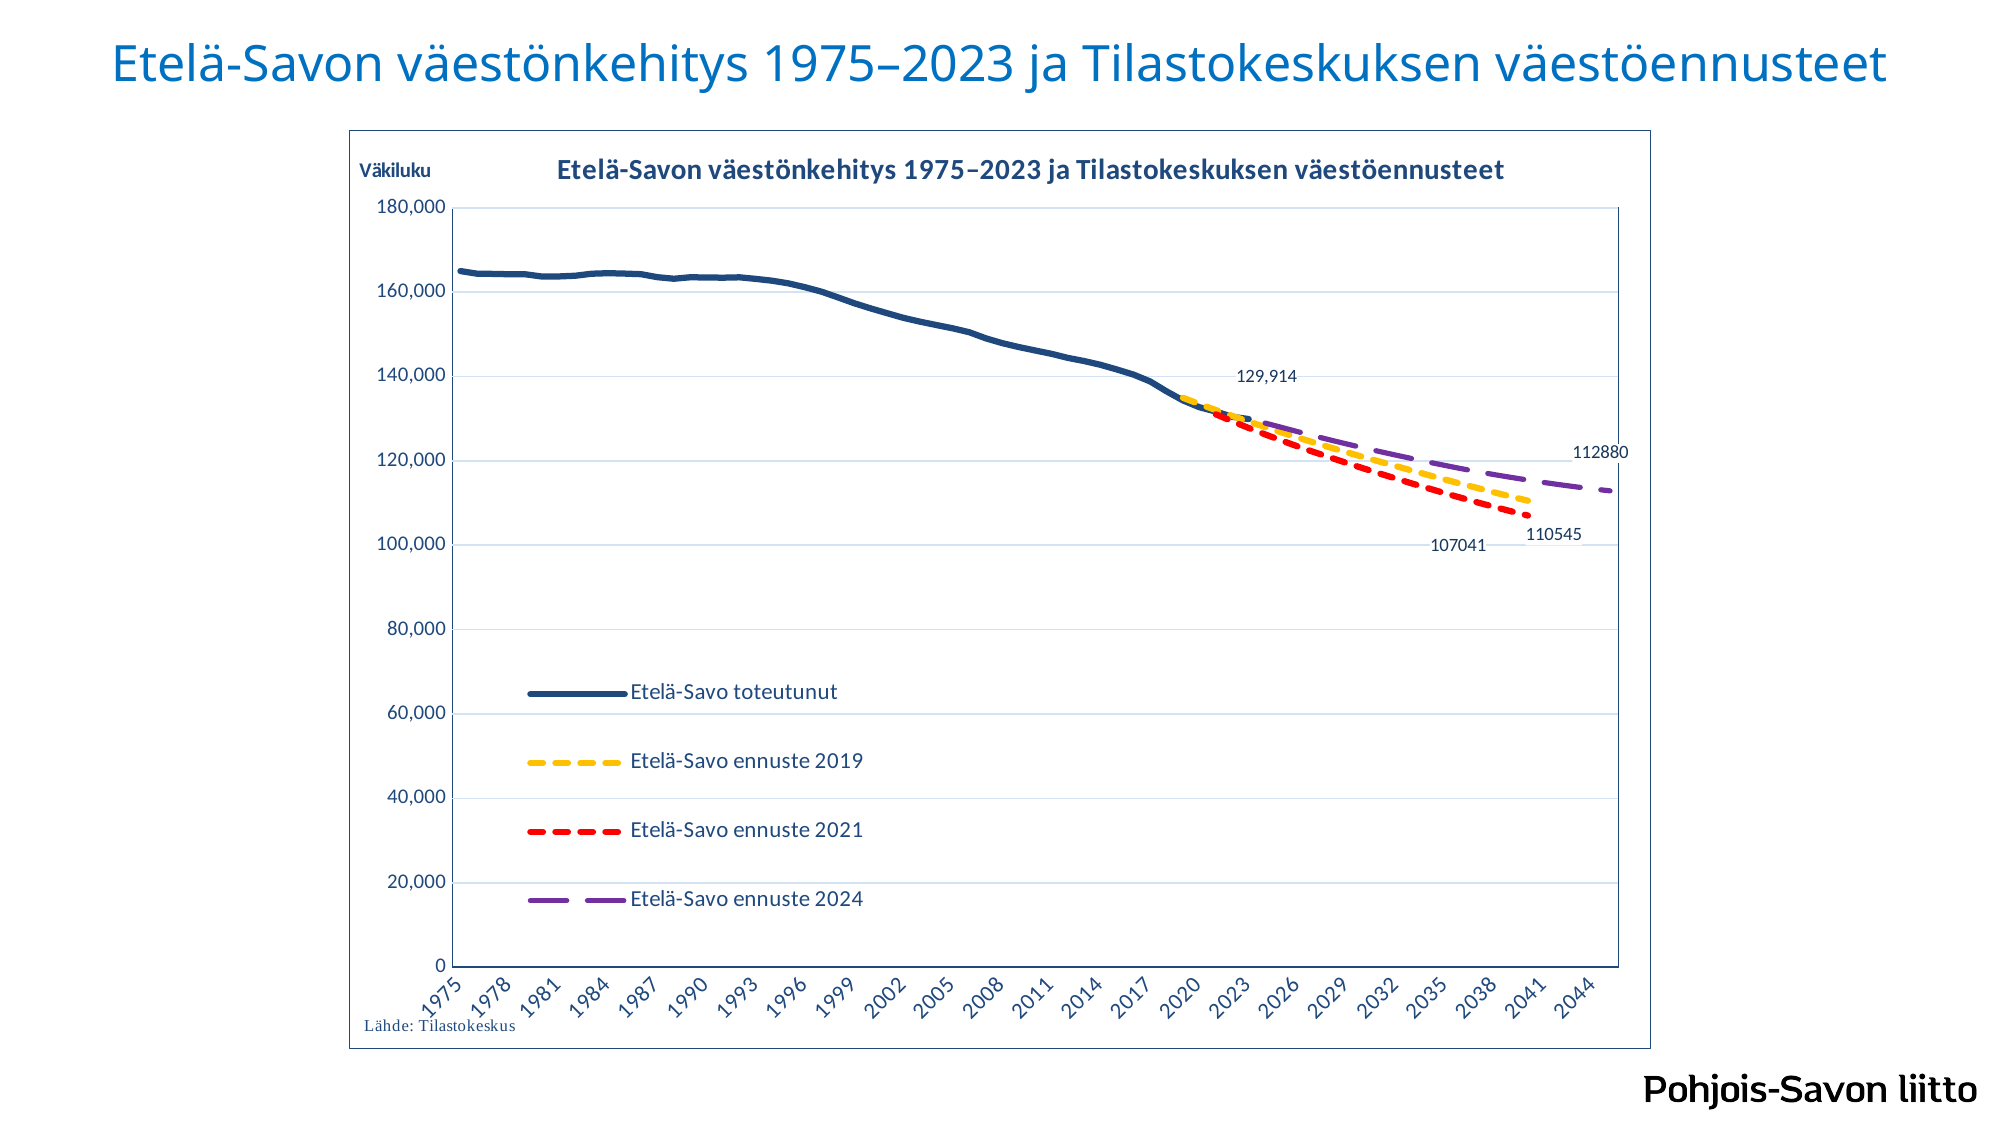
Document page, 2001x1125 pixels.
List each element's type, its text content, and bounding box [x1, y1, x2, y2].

chart [348, 129, 1652, 1050]
title Etelä-Savon väestönkehitys 1975–2023 ja Tilastokeskuksen väestöennusteet [0, 0, 2000, 130]
picture [1619, 1057, 2000, 1125]
